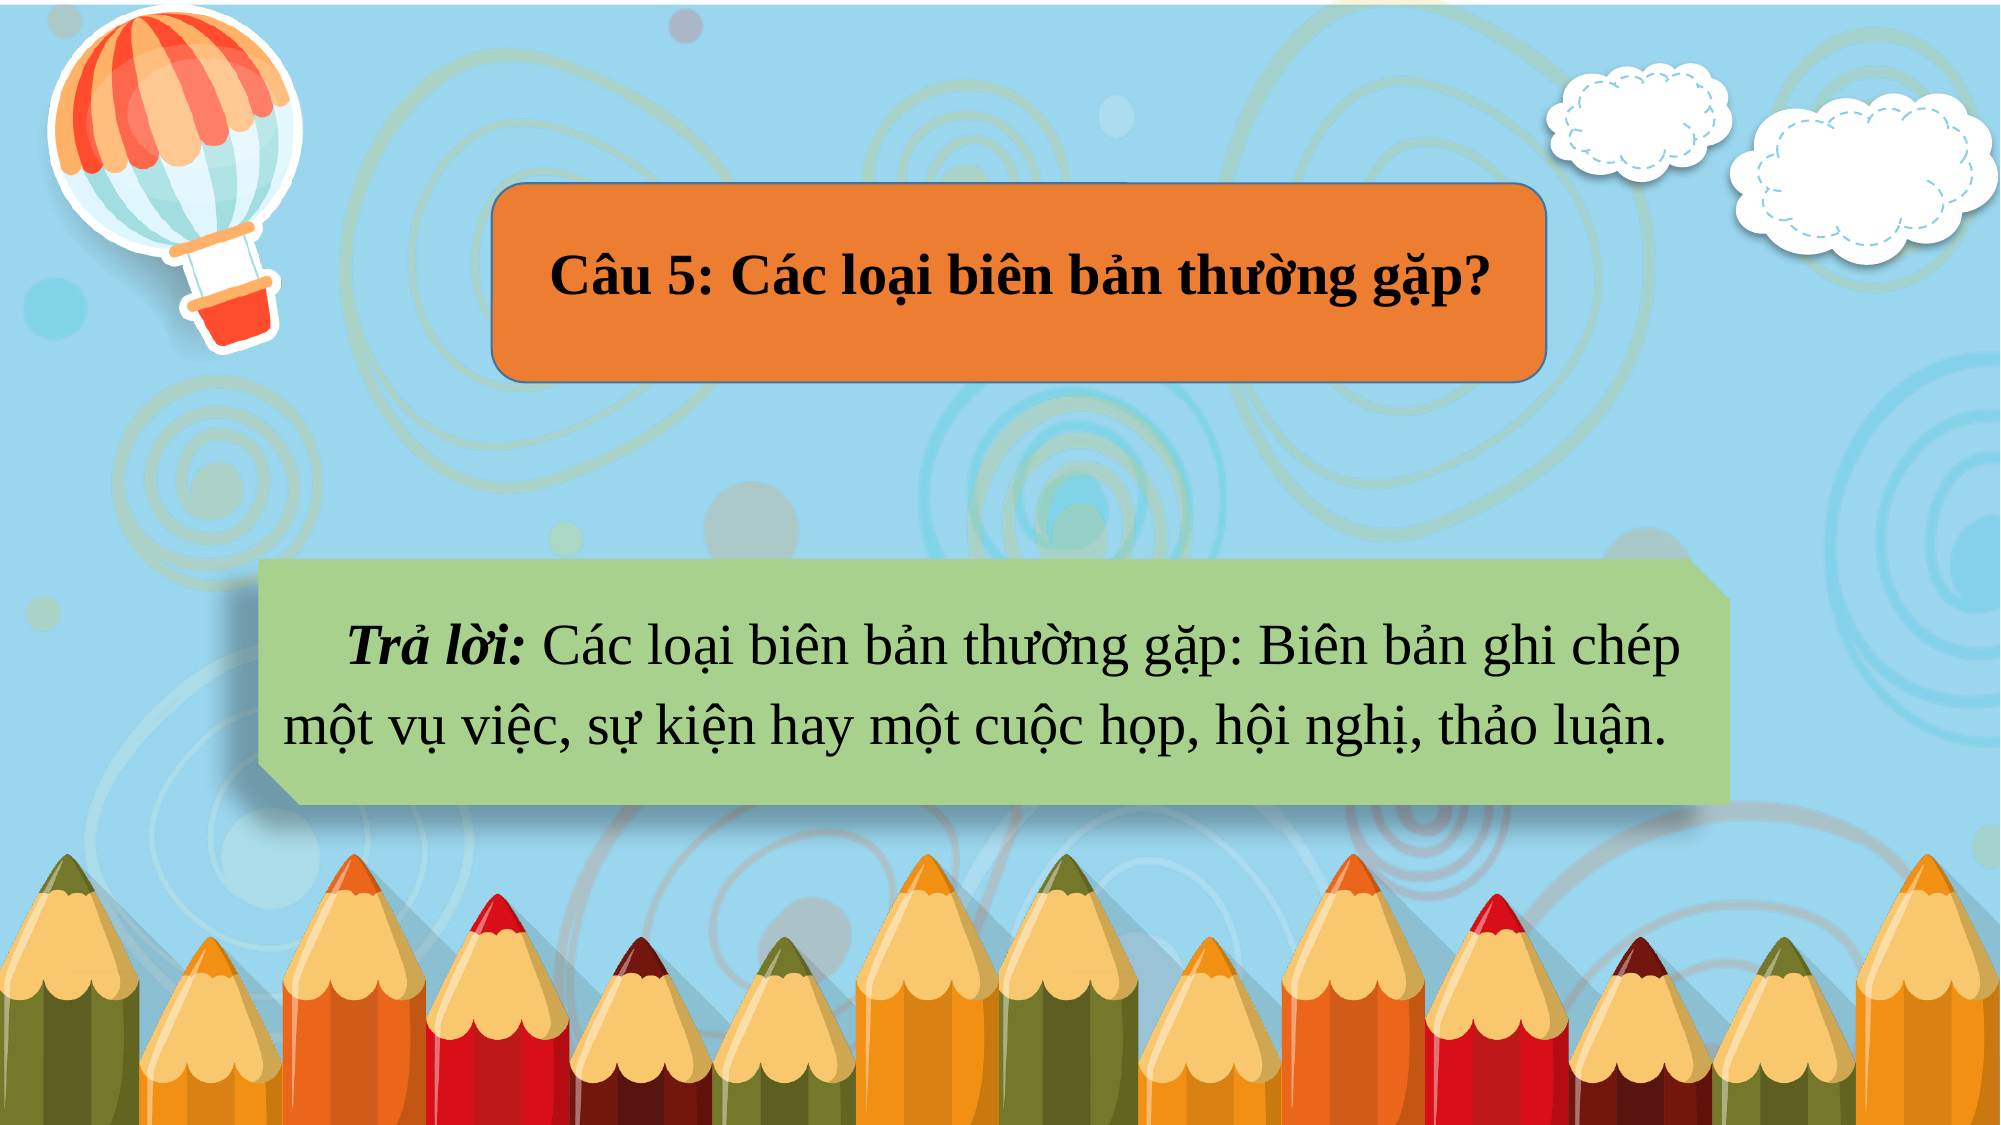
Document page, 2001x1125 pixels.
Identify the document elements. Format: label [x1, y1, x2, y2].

text_box [0, 854, 2000, 1125]
text_box [0, 0, 2000, 854]
text_box [1546, 62, 1733, 182]
picture [38, 4, 304, 362]
text_box [1730, 92, 1998, 265]
